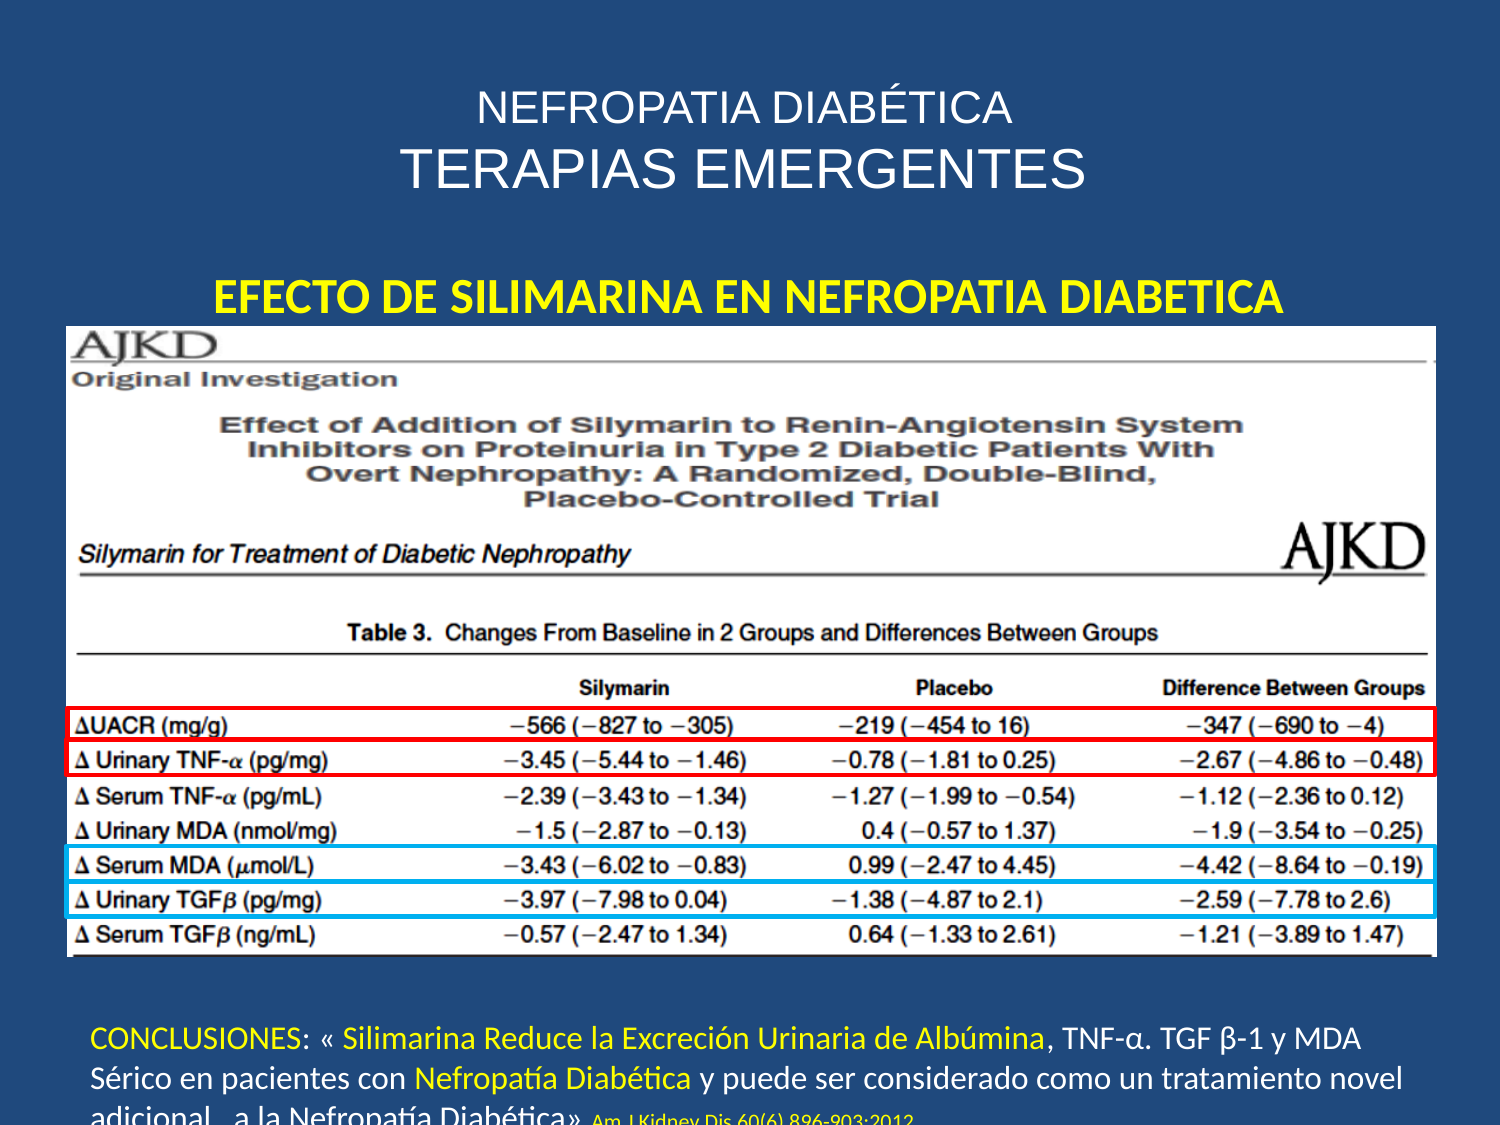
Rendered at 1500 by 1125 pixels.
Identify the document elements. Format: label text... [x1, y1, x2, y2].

picture [67, 919, 1437, 957]
list EFECTO DE SILIMARINA EN NEFROPATIA DIABETICA CONCLUSIONES: « Silimarina Reduce la Excreción Urinaria de Albúmina, TNF-α. TGF β-1 y MDA Sérico en pacientes con Nefropatía Diabética y puede ser considerado como un tratamiento novel adicional a la Nefropatía Diabética» Am J Kidney Dis 60(6) 896-903;2012 [75, 966, 1425, 1125]
list EFECTO DE SILIMARINA EN NEFROPATIA DIABETICA CONCLUSIONES: « Silimarina Reduce la Excreción Urinaria de Albúmina, TNF-α. TGF β-1 y MDA Sérico en pacientes con Nefropatía Diabética y puede ser considerado como un tratamiento novel adicional a la Nefropatía Diabética» Am J Kidney Dis 60(6) 896-903;2012 [75, 255, 1425, 324]
picture [66, 325, 1437, 844]
picture [70, 849, 1432, 878]
title NEFROPATIA DIABÉTICA TERAPIAS EMERGENTES [75, 45, 1425, 233]
picture [70, 885, 1432, 913]
